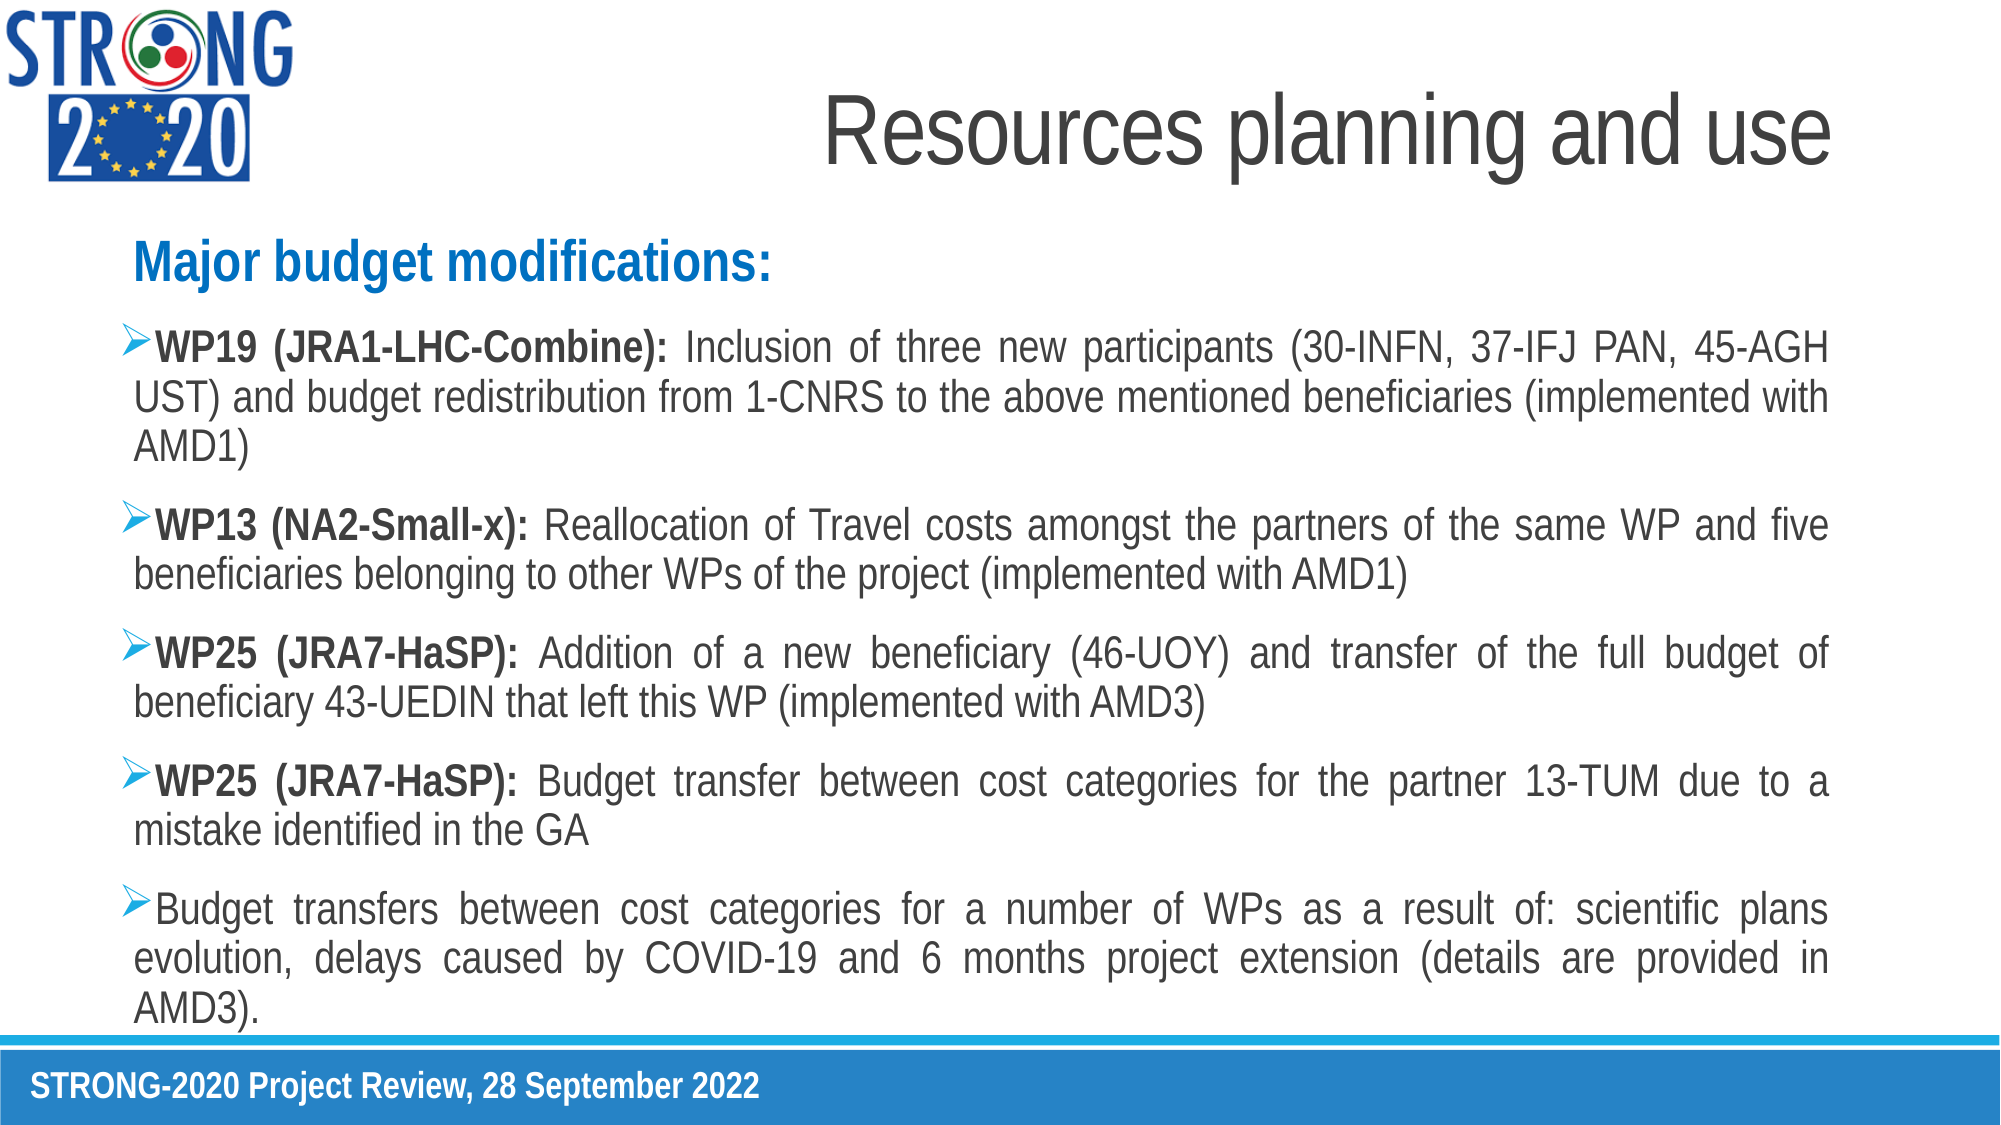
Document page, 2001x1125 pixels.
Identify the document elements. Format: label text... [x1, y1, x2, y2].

title Resources planning and use [199, 35, 1850, 193]
list Major budget modifications: WP19 (JRA1-LHC-Combine): Inclusion of three new participants (30-INFN, 37-IFJ PAN, 45-AGH UST) and budget redistribution from 1-CNRS to the above mentioned beneficiaries (implemented with AMD1) WP13 (NA2-Small-x): Reallocation of Travel costs amongst the partners of the same WP and five beneficiaries belonging to other WPs of the project (implemented with AMD1) WP25 (JRA7-HaSP): Addition of a new beneficiary (46-UOY) and transfer of the full budget of beneficiary 43-UEDIN that left this WP (implemented with AMD3) WP25 (JRA7-HaSP): Budget transfer between cost categories for the partner 13-TUM due to a mistake identified in the GA Budget transfers between cost categories for a number of WPs as a result of: scientific plans evolution, delays caused by COVID-19 and 6 months project extension (details are provided in AMD3). [118, 223, 1830, 1061]
picture [3, 0, 297, 204]
